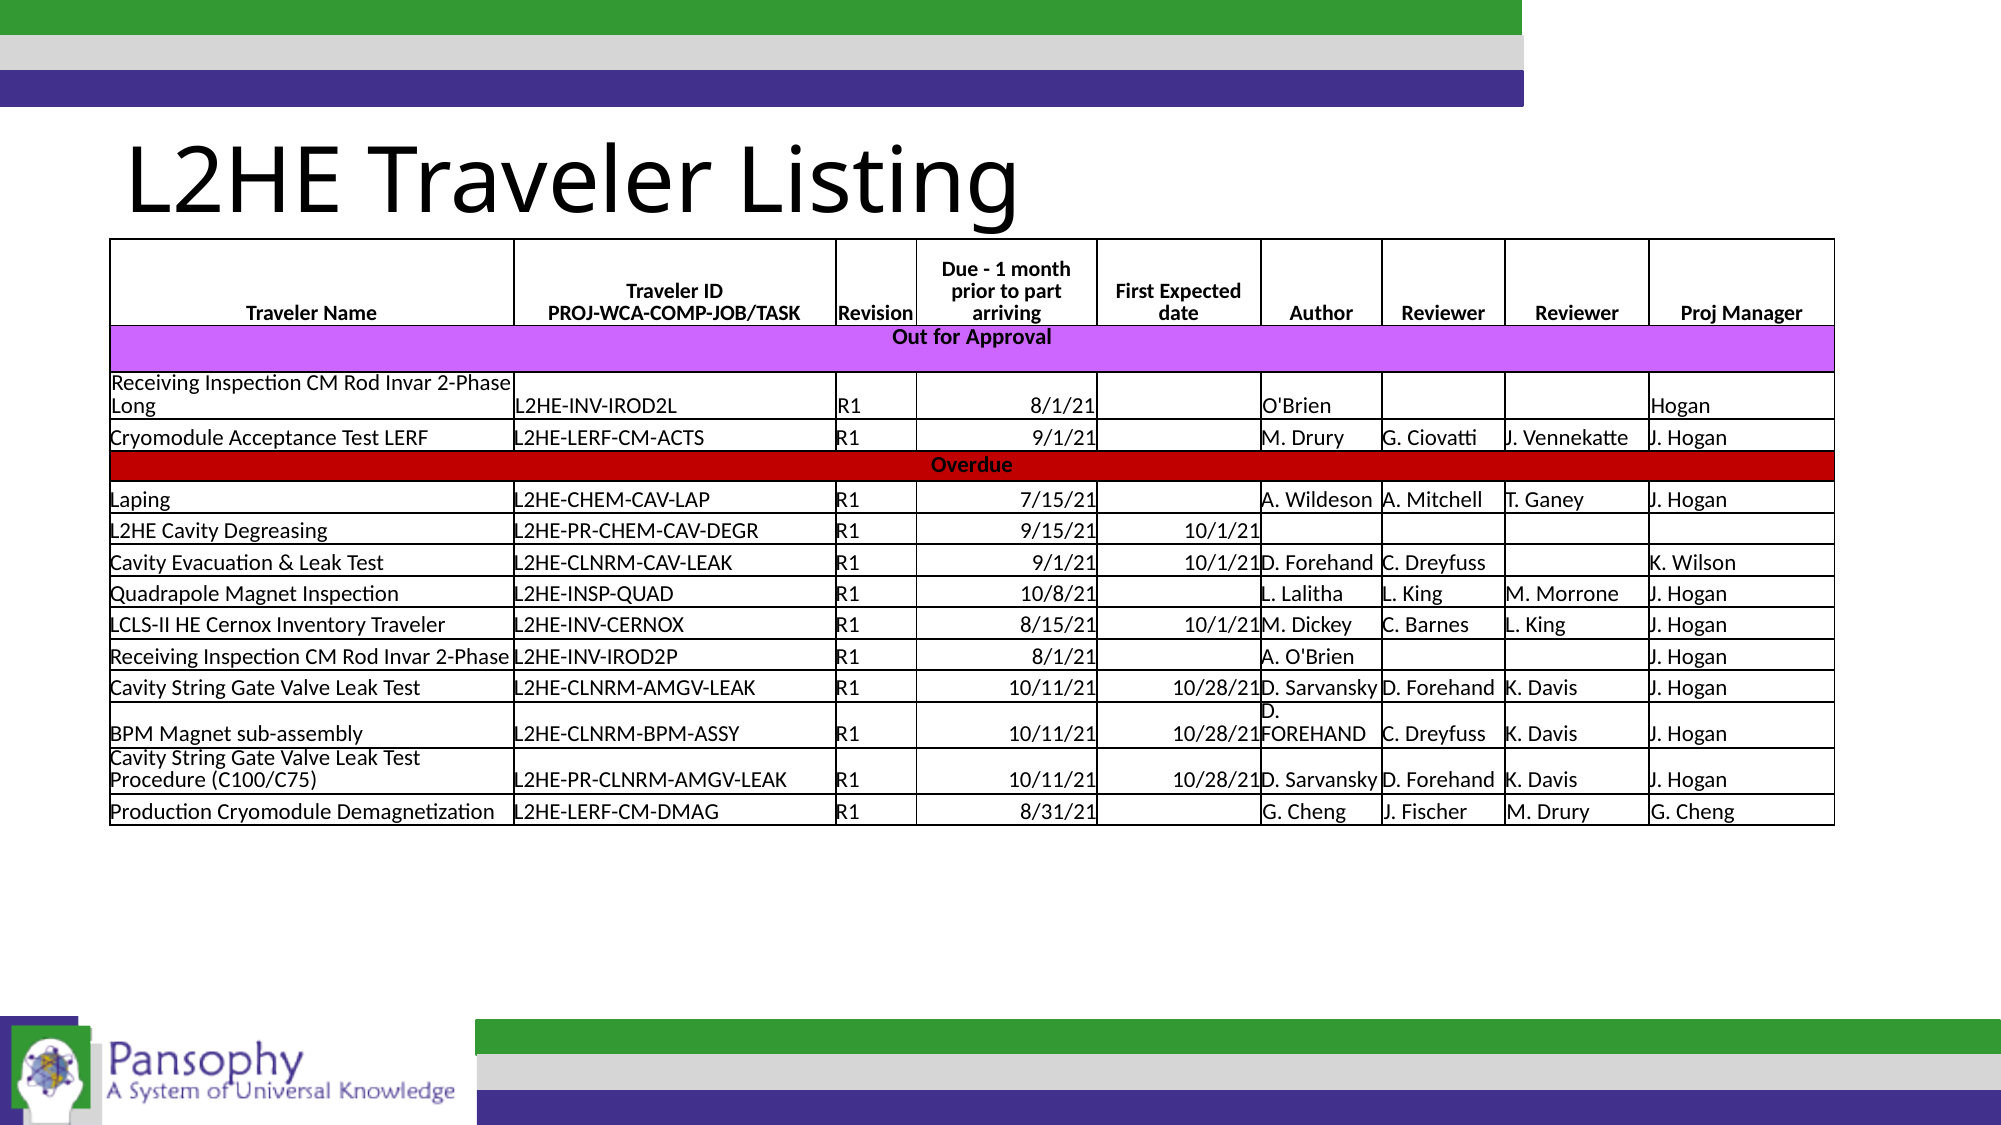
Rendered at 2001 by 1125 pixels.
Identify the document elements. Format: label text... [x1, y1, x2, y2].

table_cell M. Dickey [1262, 608, 1381, 638]
table_cell J. Hogan [1650, 608, 1834, 638]
table_cell 7/15/21 [917, 482, 1096, 512]
table_cell Laping [111, 482, 513, 512]
table_cell K. Wilson [1650, 545, 1834, 575]
table_cell L2HE-PR-CLNRM-AMGV-LEAK [515, 749, 835, 793]
table_cell R1 [837, 545, 916, 575]
table_cell G. Ciovatti [1383, 420, 1504, 450]
table_cell [1098, 373, 1260, 418]
table_cell Quadrapole Magnet Inspection [111, 577, 513, 606]
table_cell D. Sarvansky [1262, 749, 1381, 793]
table_cell Hogan [1650, 373, 1834, 418]
table_cell 8/1/21 [917, 640, 1096, 669]
table_cell 10/28/21 [1098, 703, 1260, 747]
table_cell L2HE-LERF-CM-ACTS [515, 420, 835, 450]
table_cell [1383, 640, 1504, 669]
table_cell A. Wildeson [1262, 482, 1381, 512]
text_box L2HE Traveler Listing [109, 113, 1657, 238]
table_cell R1 [837, 703, 916, 747]
table_cell L2HE-INV-CERNOX [515, 608, 835, 638]
table_header Revision [837, 240, 916, 325]
table_cell 8/15/21 [917, 608, 1096, 638]
table_cell R1 [837, 514, 916, 543]
table_cell J. Fischer [1383, 795, 1504, 824]
table_cell [1650, 514, 1834, 543]
table_cell BPM Magnet sub-assembly [111, 703, 513, 747]
table_cell Overdue [111, 452, 1834, 480]
table_cell Cryomodule Acceptance Test LERF [111, 420, 513, 450]
table_cell 9/1/21 [917, 420, 1096, 450]
table_cell LCLS-II HE Cernox Inventory Traveler [111, 608, 513, 638]
table_cell 10/11/21 [917, 671, 1096, 701]
table_cell [1383, 514, 1504, 543]
table_cell G. Cheng [1650, 795, 1834, 824]
table_cell L2HE Cavity Degreasing [111, 514, 513, 543]
table_cell Receiving Inspection CM Rod Invar 2-Phase Long [111, 373, 513, 418]
table_cell M. Drury [1506, 795, 1648, 824]
table_cell D. Forehand [1383, 749, 1504, 793]
table_cell Out for Approval [111, 326, 1834, 371]
table_cell 10/1/21 [1098, 608, 1260, 638]
table_cell [1262, 514, 1381, 543]
table_cell Cavity String Gate Valve Leak Test [111, 671, 513, 701]
table_header Author [1262, 240, 1381, 325]
table_cell R1 [837, 608, 916, 638]
table_cell D. Forehand [1383, 671, 1504, 701]
table_cell D. Forehand [1262, 545, 1381, 575]
table_cell A. Mitchell [1383, 482, 1504, 512]
table_cell [1098, 482, 1260, 512]
table_cell C. Dreyfuss [1383, 703, 1504, 747]
table_header Proj Manager [1650, 240, 1834, 325]
table_cell [1506, 514, 1648, 543]
table_cell L2HE-CLNRM-BPM-ASSY [515, 703, 835, 747]
table_cell [1098, 795, 1260, 824]
table_cell O'Brien [1262, 373, 1381, 418]
table_header Traveler ID PROJ-WCA-COMP-JOB/TASK [515, 240, 835, 325]
table_cell L2HE-INV-IROD2L [515, 373, 835, 418]
table_cell L2HE-CLNRM-CAV-LEAK [515, 545, 835, 575]
table_cell L2HE-INV-IROD2P [515, 640, 835, 669]
table_cell Receiving Inspection CM Rod Invar 2-Phase [111, 640, 513, 669]
table_cell R1 [837, 420, 916, 450]
table_cell L2HE-INSP-QUAD [515, 577, 835, 606]
table_cell Production Cryomodule Demagnetization [111, 795, 513, 824]
table_cell [1506, 640, 1648, 669]
table_cell L2HE-CHEM-CAV-LAP [515, 482, 835, 512]
table_cell L2HE-PR-CHEM-CAV-DEGR [515, 514, 835, 543]
table_cell C. Dreyfuss [1383, 545, 1504, 575]
table_cell [1506, 545, 1648, 575]
table_cell 8/1/21 [917, 373, 1096, 418]
table_cell 9/15/21 [917, 514, 1096, 543]
table_cell J. Hogan [1650, 482, 1834, 512]
table_cell R1 [837, 671, 916, 701]
table_cell [1383, 373, 1504, 418]
table_cell K. Davis [1506, 671, 1648, 701]
table_cell D. FOREHAND [1262, 703, 1381, 747]
table_cell L. King [1506, 608, 1648, 638]
table_cell M. Morrone [1506, 577, 1648, 606]
table_cell J. Hogan [1650, 671, 1834, 701]
table_cell 9/1/21 [917, 545, 1096, 575]
table_cell K. Davis [1506, 749, 1648, 793]
table_cell 10/1/21 [1098, 545, 1260, 575]
table_cell L. Lalitha [1262, 577, 1381, 606]
table_header First Expected date [1098, 240, 1260, 325]
table_cell D. Sarvansky [1262, 671, 1381, 701]
table_cell R1 [837, 795, 916, 824]
table_cell 10/28/21 [1098, 671, 1260, 701]
table_cell J. Hogan [1650, 749, 1834, 793]
table_cell L2HE-LERF-CM-DMAG [515, 795, 835, 824]
table_cell 8/31/21 [917, 795, 1096, 824]
table_header Traveler Name [111, 240, 513, 325]
table_cell J. Vennekatte [1506, 420, 1648, 450]
table_cell R1 [837, 373, 916, 418]
table_cell 10/28/21 [1098, 749, 1260, 793]
table_cell L. King [1383, 577, 1504, 606]
table_cell [1098, 640, 1260, 669]
table_cell Cavity Evacuation & Leak Test [111, 545, 513, 575]
table_cell K. Davis [1506, 703, 1648, 747]
table_cell J. Hogan [1650, 420, 1834, 450]
table_cell 10/1/21 [1098, 514, 1260, 543]
picture [0, 1016, 459, 1125]
table_cell R1 [837, 640, 916, 669]
table_header Reviewer [1383, 240, 1504, 325]
table_cell 10/11/21 [917, 749, 1096, 793]
table_cell A. O'Brien [1262, 640, 1381, 669]
table_cell L2HE-CLNRM-AMGV-LEAK [515, 671, 835, 701]
table_cell T. Ganey [1506, 482, 1648, 512]
table_cell 10/8/21 [917, 577, 1096, 606]
table_cell [1506, 373, 1648, 418]
table_cell C. Barnes [1383, 608, 1504, 638]
table_cell G. Cheng [1262, 795, 1381, 824]
table_cell J. Hogan [1650, 703, 1834, 747]
table_cell J. Hogan [1650, 577, 1834, 606]
table_cell [1098, 420, 1260, 450]
table_cell J. Hogan [1650, 640, 1834, 669]
table_cell R1 [837, 577, 916, 606]
table_cell [1098, 577, 1260, 606]
table_cell 10/11/21 [917, 703, 1096, 747]
table_cell R1 [837, 482, 916, 512]
table_header Reviewer [1506, 240, 1648, 325]
table_cell Cavity String Gate Valve Leak Test Procedure (C100/C75) [111, 749, 513, 793]
table_cell R1 [837, 749, 916, 793]
table_header Due - 1 month prior to part arriving [917, 240, 1096, 325]
table_cell M. Drury [1262, 420, 1381, 450]
